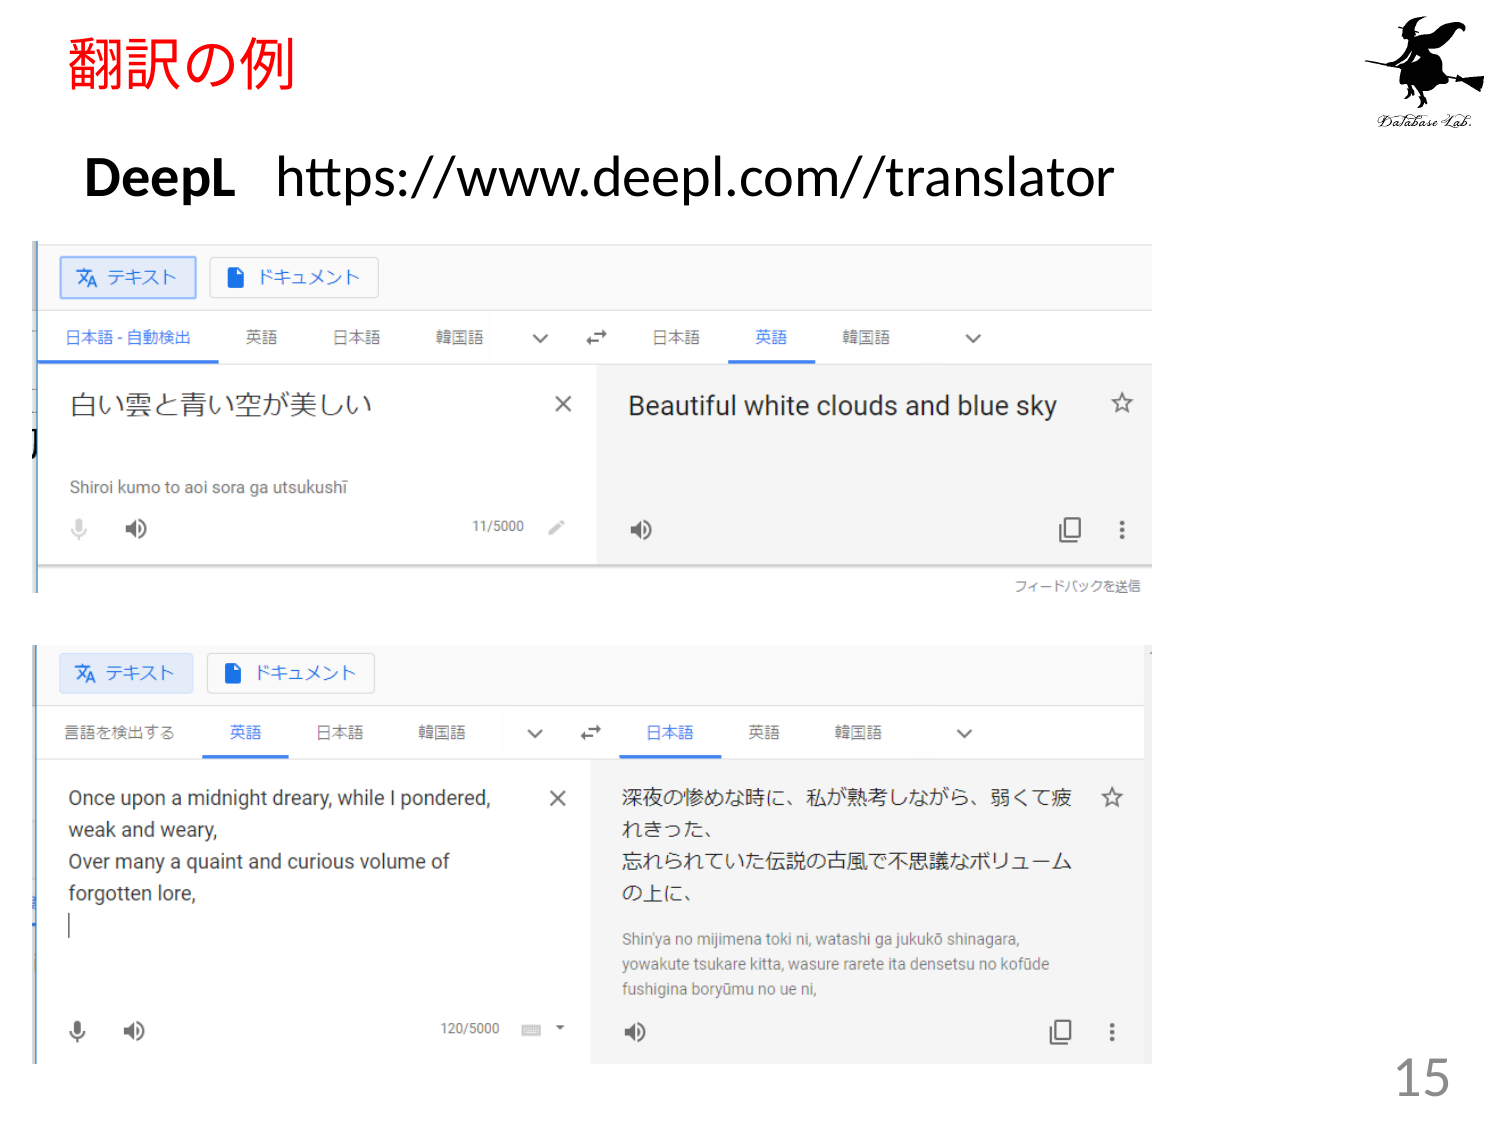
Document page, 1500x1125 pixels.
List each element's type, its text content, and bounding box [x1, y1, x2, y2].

picture [32, 241, 1152, 593]
slide_number 15 [1129, 1042, 1467, 1103]
title 翻訳の例 [52, 28, 1441, 106]
picture [1362, 14, 1486, 130]
text_box DeepL https://www.deepl.com//translator [69, 130, 1132, 216]
picture [32, 645, 1152, 1064]
